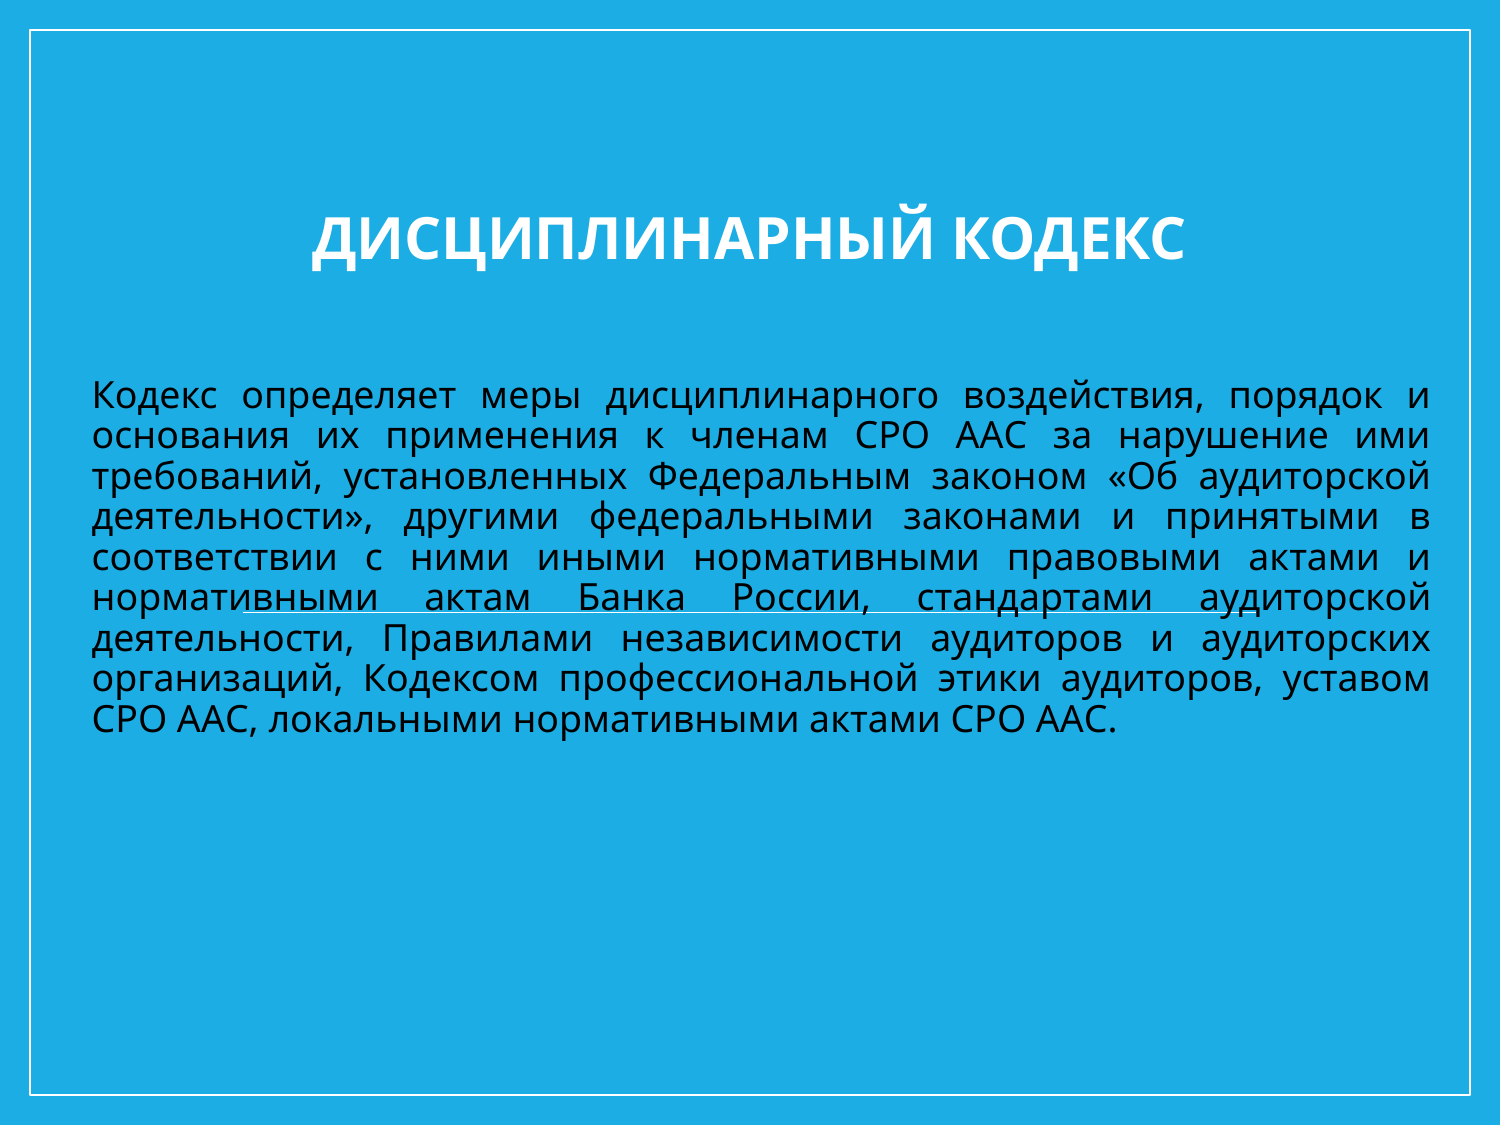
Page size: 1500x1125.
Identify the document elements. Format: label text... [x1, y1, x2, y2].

title Дисциплинарный кодекс [112, 90, 1388, 279]
subtitle Кодекс определяет меры дисциплинарного воздействия, порядок и основания их применения к членам СРО ААС за нарушение ими требований, установленных Федеральным законом «Об аудиторской деятельности», другими федеральными законами и принятыми в соответствии с ними иными нормативными правовыми актами и нормативными актам Банка России, стандартами аудиторской деятельности, Правилами независимости аудиторов и аудиторских организаций, Кодексом профессиональной этики аудиторов, уставом СРО ААС, локальными нормативными актами СРО ААС. [76, 302, 1447, 1071]
